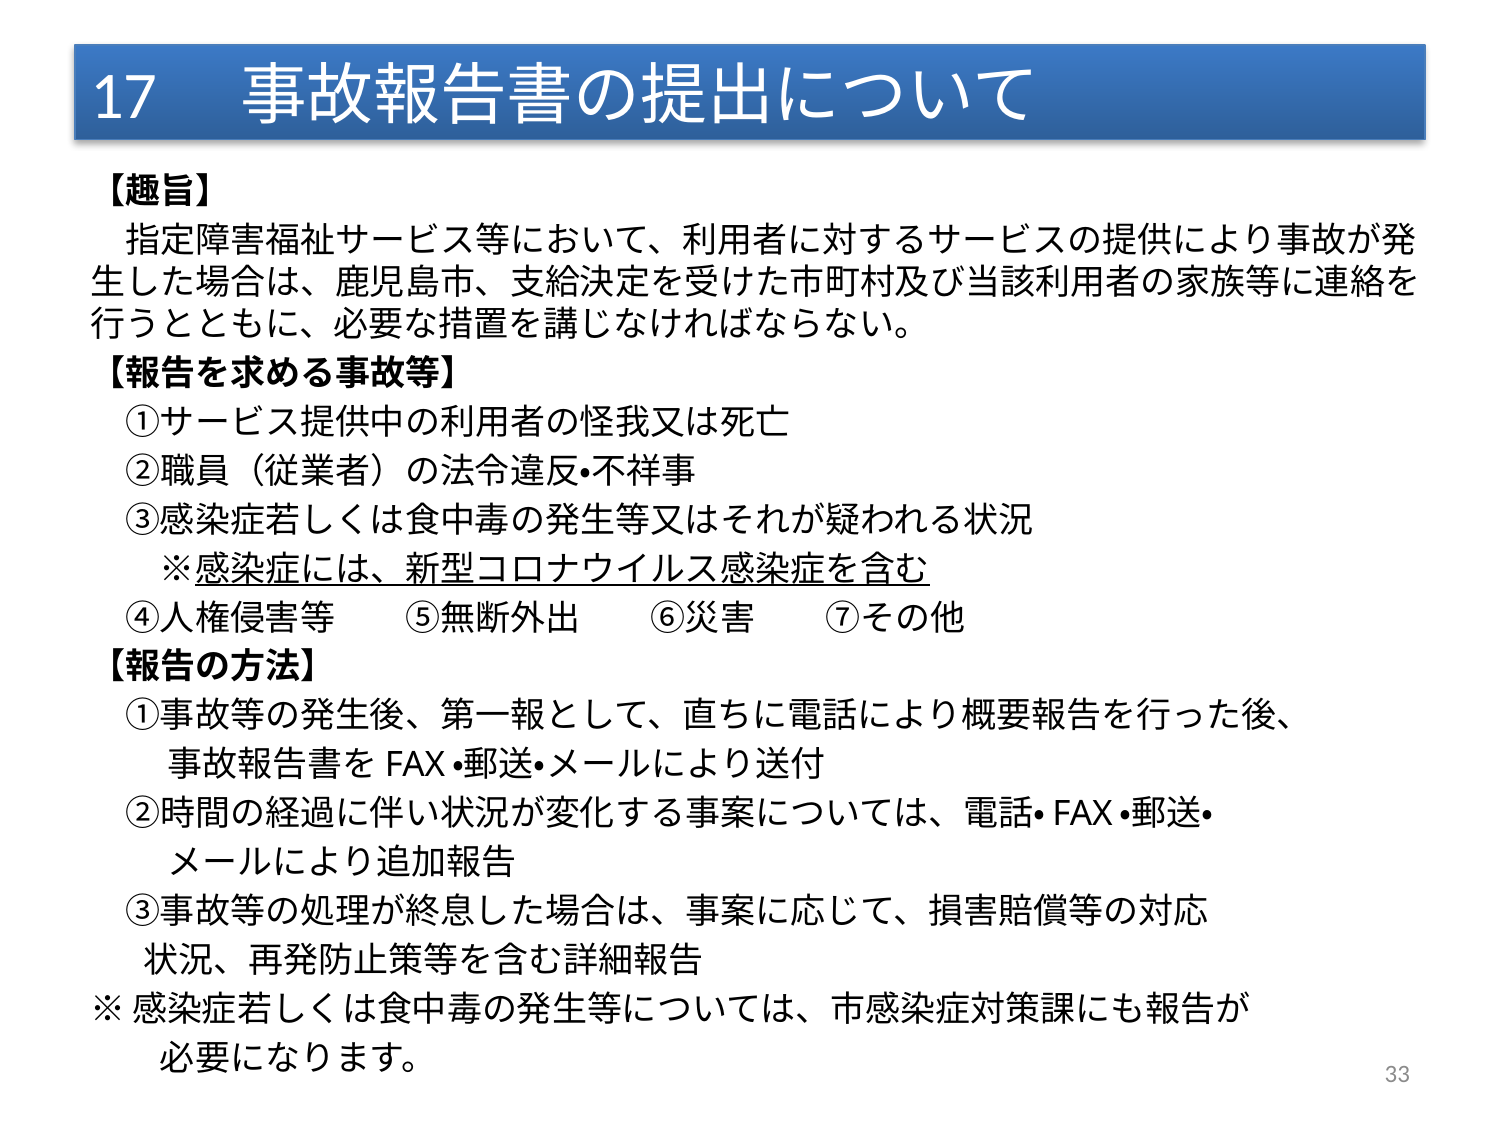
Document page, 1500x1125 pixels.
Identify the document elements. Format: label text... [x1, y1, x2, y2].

text_box 17 事故報告書の提出について [74, 44, 1426, 140]
text_box 【趣旨】 指定障害福祉サービス等において、利用者に対するサービスの提供により事故が発生した場合は、鹿児島市、支給決定を受けた市町村及び当該利用者の家族等に連絡を行うとともに、必要な措置を講じなければならない。 【報告を求める事故等】 ①サービス提供中の利用者の怪我又は死亡 ②職員（従業者）の法令違反・不祥事 ③感染症若しくは食中毒の発生等又はそれが疑われる状況 ※感染症には、新型コロナウイルス感染症を含む ④人権侵害等 ⑤無断外出 ⑥災害 ⑦その他 【報告の方法】 ①事故等の発生後、第一報として、直ちに電話により概要報告を行った後、 事故報告書をFAX・郵送・メールにより送付 ②時間の経過に伴い状況が変化する事案については、電話・FAX・郵送・ メールにより追加報告 ③事故等の処理が終息した場合は、事案に応じて、損害賠償等の対応 状況、再発防止策等を含む詳細報告 ※感染症若しくは食中毒の発生等については、市感染症対策課にも報告が 必要になります。 [75, 160, 1447, 1103]
